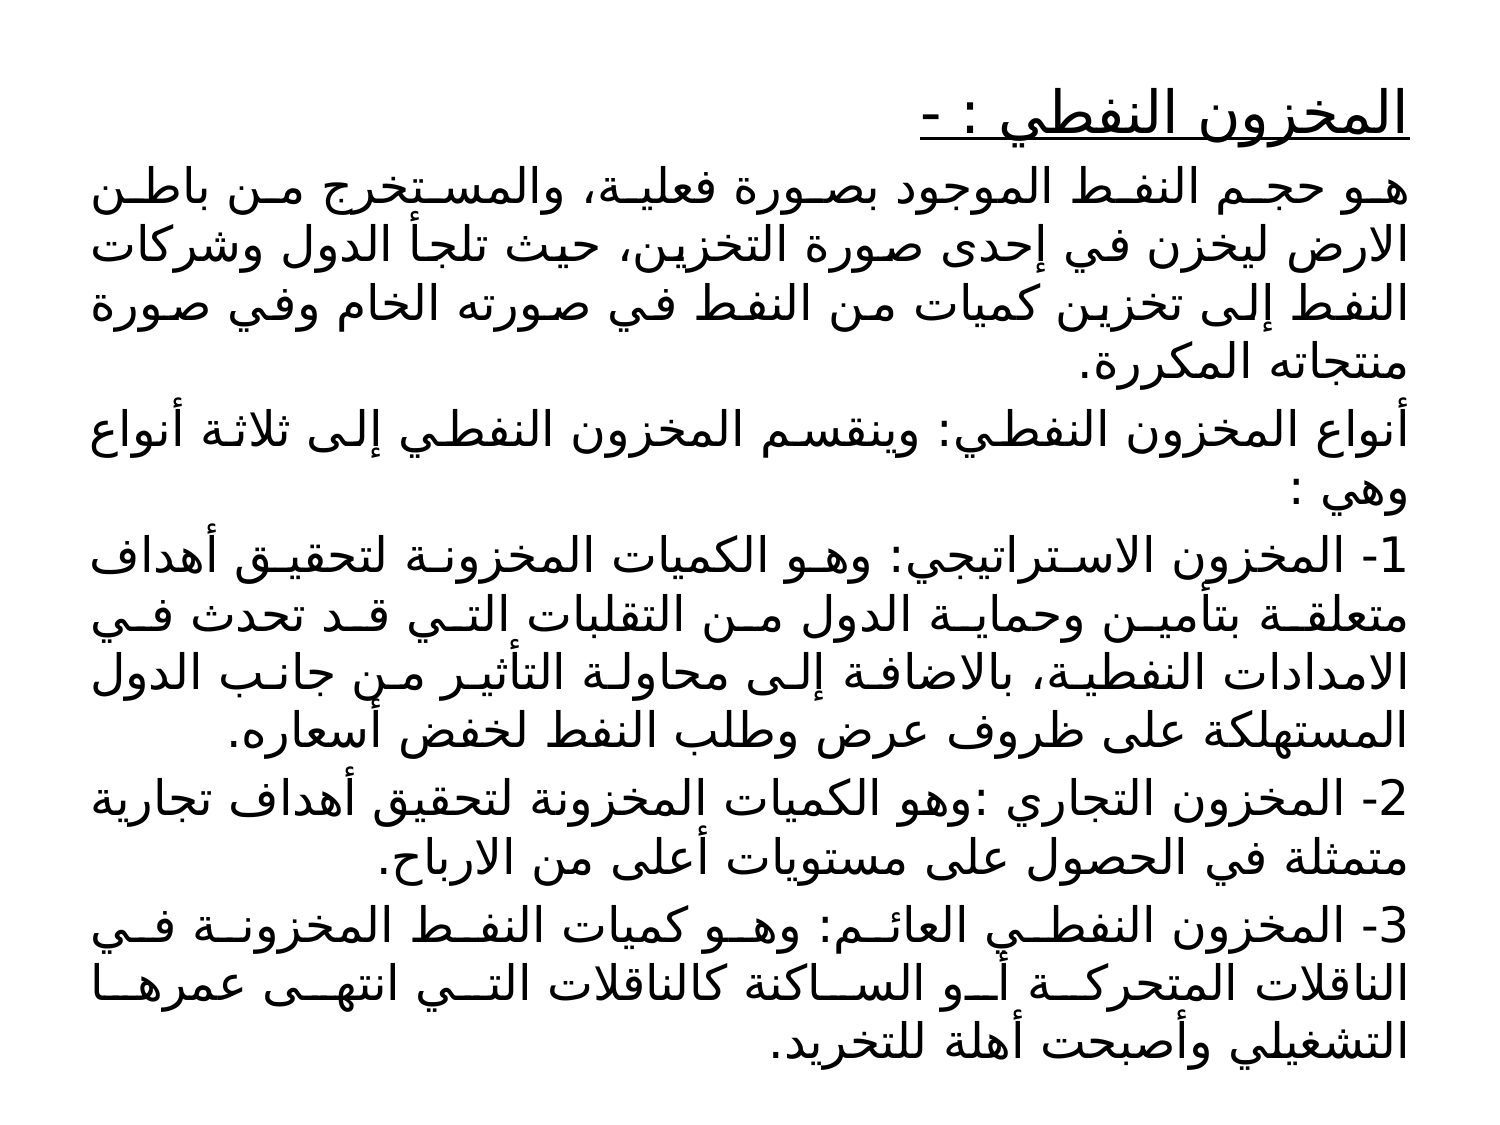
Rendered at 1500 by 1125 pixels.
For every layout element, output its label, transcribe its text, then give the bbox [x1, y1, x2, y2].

list المخزون النفطي : - هو حجم النفط الموجود بصورة فعلية، والمستخرج من باطن الارض ليخزن في إحدى صورة التخزين، حيث تلجأ الدول وشركات النفط إلى تخزين كميات من النفط في صورته الخام وفي صورة منتجاته المكررة. أنواع المخزون النفطي: وينقسم المخزون النفطي إلى ثلاثة أنواع وهي : 1- المخزون الاستراتيجي: وهو الكميات المخزونة لتحقيق أهداف متعلقة بتأمين وحماية الدول من التقلبات التي قد تحدث في الامدادات النفطية، بالاضافة إلى محاولة التأثير من جانب الدول المستهلكة على ظروف عرض وطلب النفط لخفض أسعاره. 2- المخزون التجاري :وهو الكميات المخزونة لتحقيق أهداف تجارية متمثلة في الحصول على مستويات أعلى من الارباح. 3- المخزون النفطي العائم: وهو كميات النفط المخزونة في الناقلات المتحركة أو الساكنة كالناقلات التي انتهى عمرها التشغيلي وأصبحت أهلة للتخريد. [75, 66, 1425, 1083]
